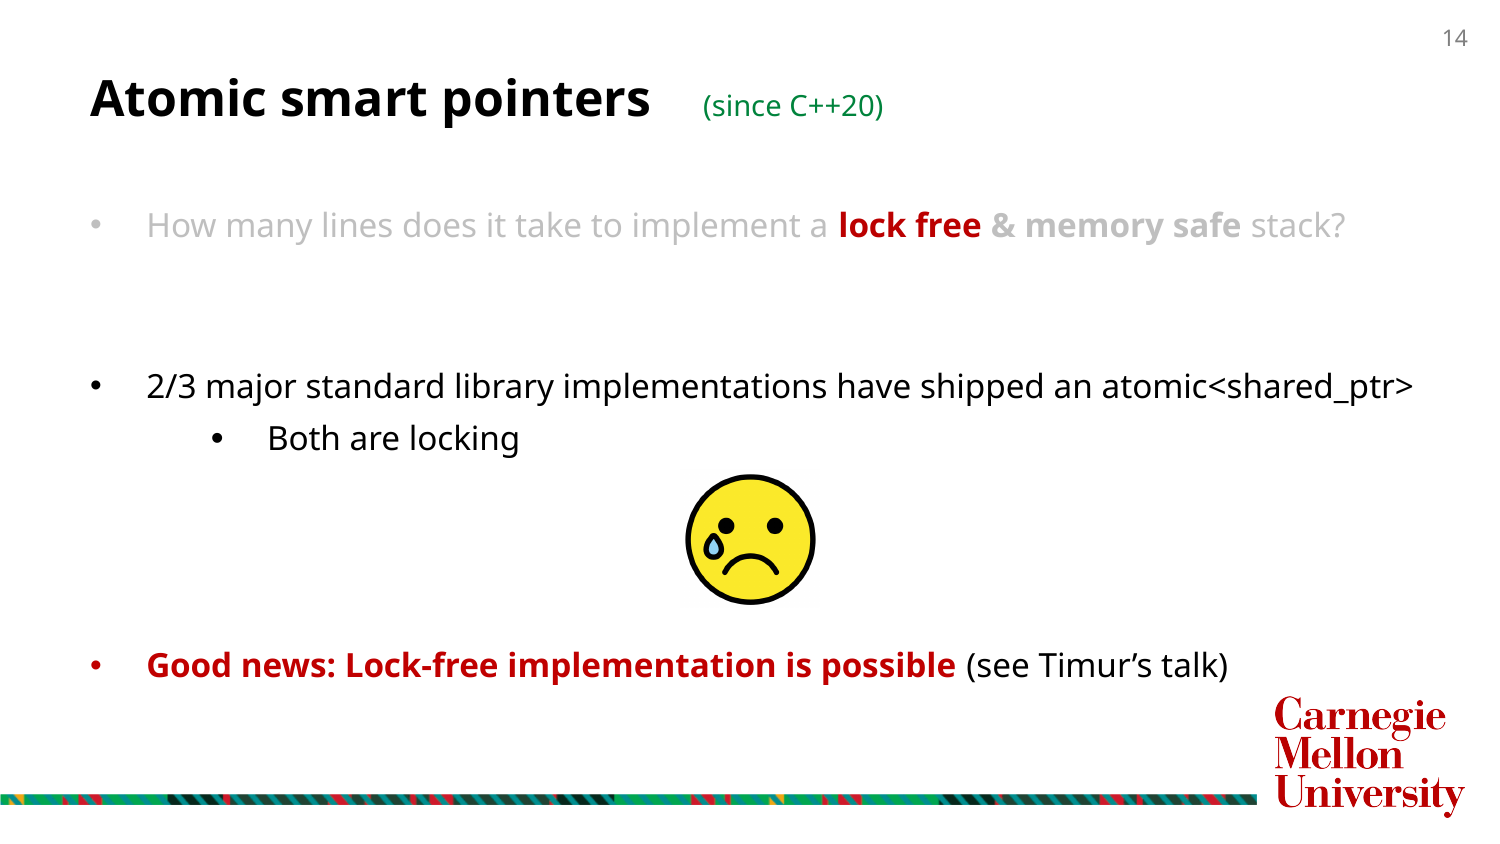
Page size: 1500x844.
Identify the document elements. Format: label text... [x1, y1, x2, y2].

picture [1, 795, 1256, 805]
picture [1275, 696, 1465, 818]
title Atomic smart pointers (since C++20) [75, 59, 1425, 160]
list How many lines does it take to implement a lock free & memory safe stack? [75, 196, 1438, 272]
text_box 2/3 major standard library implementations have shipped an atomic<shared_ptr> Both are locking Good news: Lock-free implementation is possible (see Timur’s talk) [74, 357, 1438, 720]
picture [680, 469, 820, 608]
